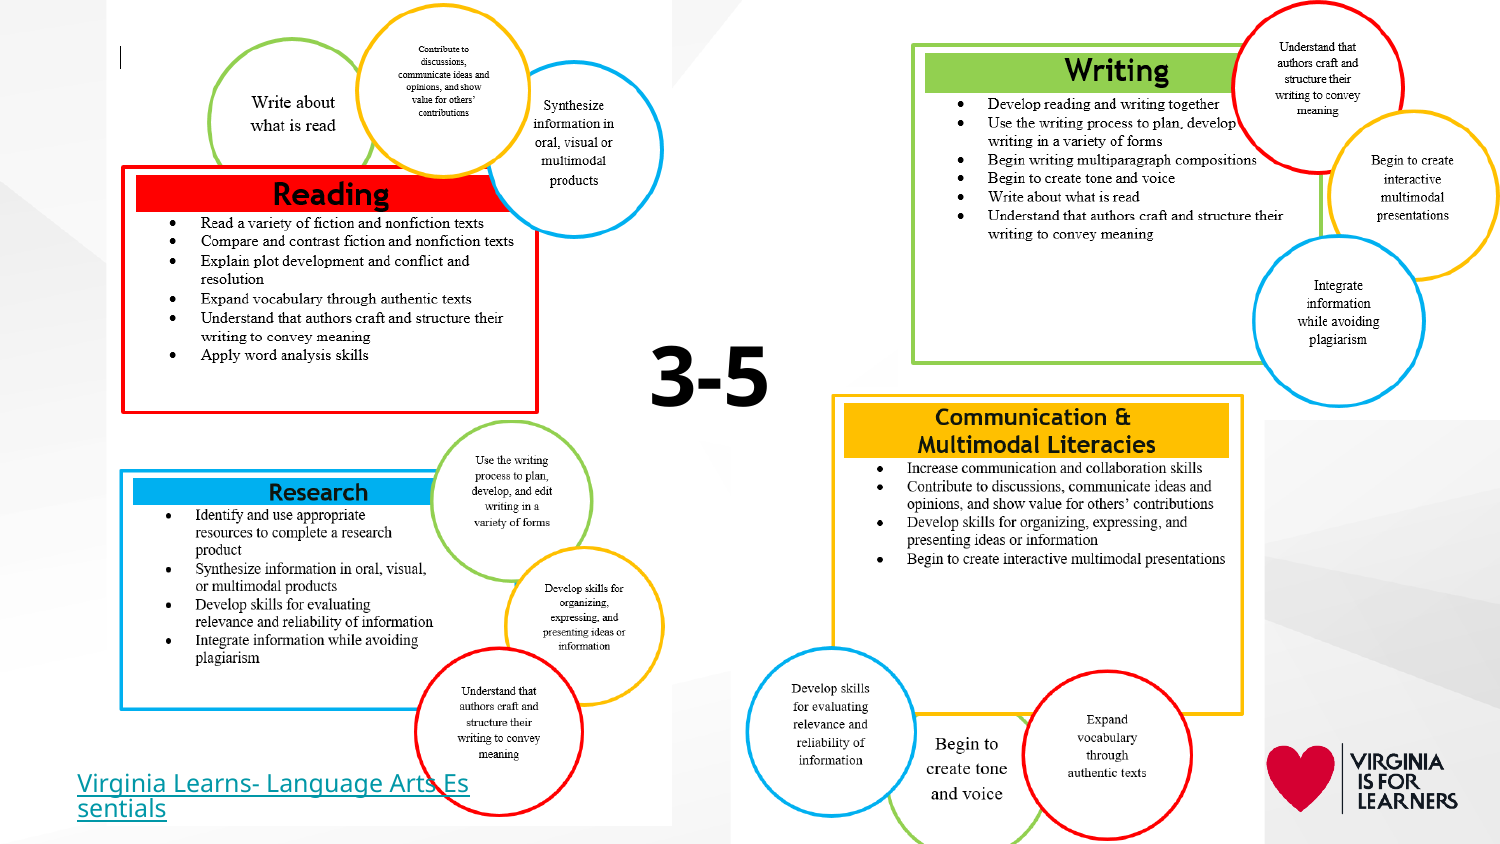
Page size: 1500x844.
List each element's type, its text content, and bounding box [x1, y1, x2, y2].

text_box 3-5 [676, 307, 830, 438]
text_box Virginia Learns- Language Arts Essentials [62, 752, 101, 817]
picture [0, 0, 1500, 844]
